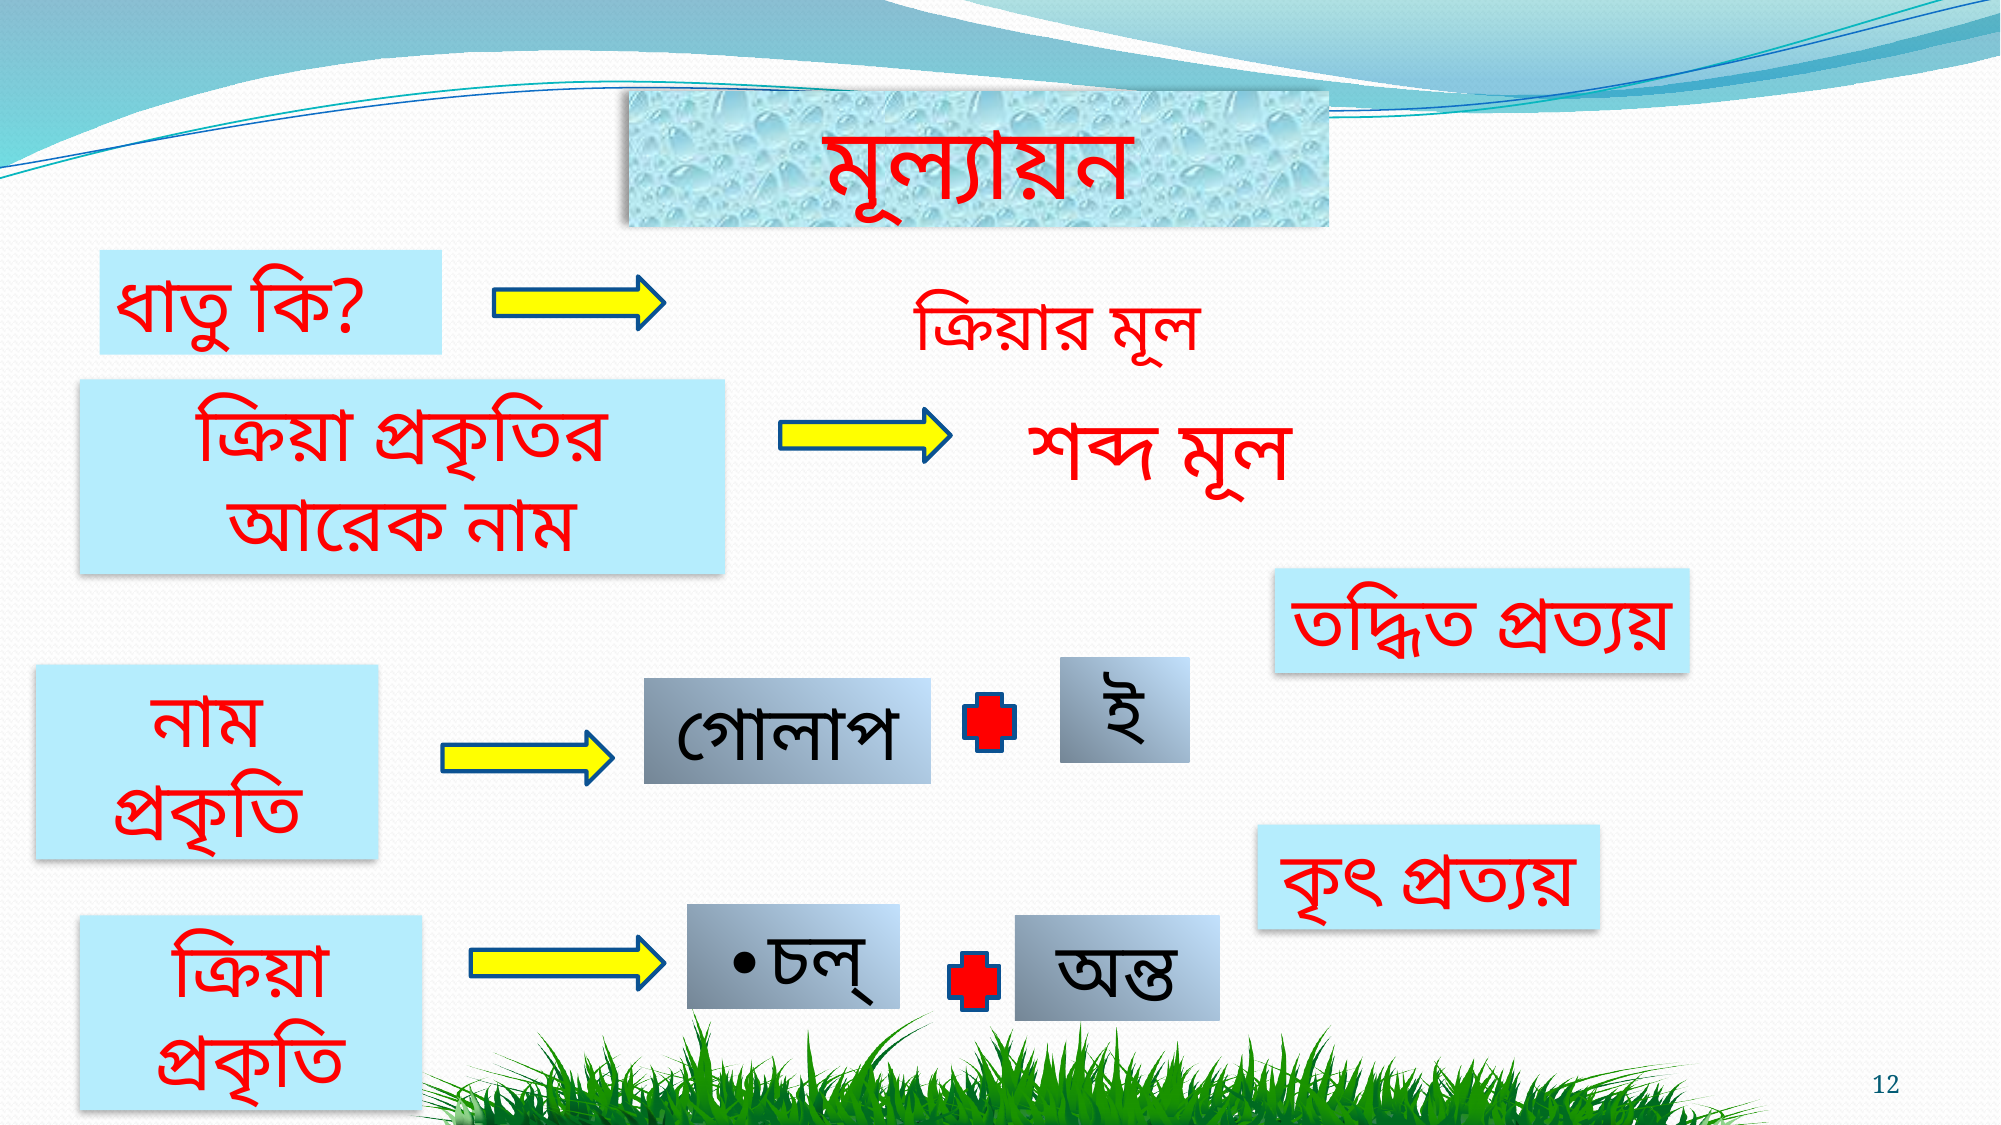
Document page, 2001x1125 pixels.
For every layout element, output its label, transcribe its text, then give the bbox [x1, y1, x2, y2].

text_box [440, 729, 616, 787]
text_box শব্দ মূল [1014, 389, 1373, 505]
text_box [468, 934, 667, 966]
slide_number 12 [1782, 1042, 1900, 1103]
picture [399, 966, 1776, 1125]
text_box ক্রিয়ার মূল [899, 276, 1258, 371]
text_box কৃৎ প্রত্যয় [1257, 824, 1600, 930]
text_box মূল্যায়ন [628, 91, 1330, 227]
text_box ∙চল্ [687, 904, 900, 966]
text_box ই [1060, 657, 1190, 763]
text_box ধাতু কি? [99, 249, 442, 355]
text_box গোলাপ [644, 678, 931, 784]
text_box তদ্ধিত প্রত্যয় [1274, 568, 1690, 673]
text_box ক্রিয়া প্রকৃতির আরেক নাম [79, 379, 725, 575]
text_box ক্রিয়া প্রকৃতি [79, 915, 423, 1111]
text_box [491, 274, 667, 332]
text_box [962, 692, 1017, 753]
text_box নাম প্রকৃতি [36, 664, 379, 860]
text_box [947, 951, 1001, 966]
text_box [778, 406, 953, 464]
text_box অন্ত [1014, 915, 1220, 966]
